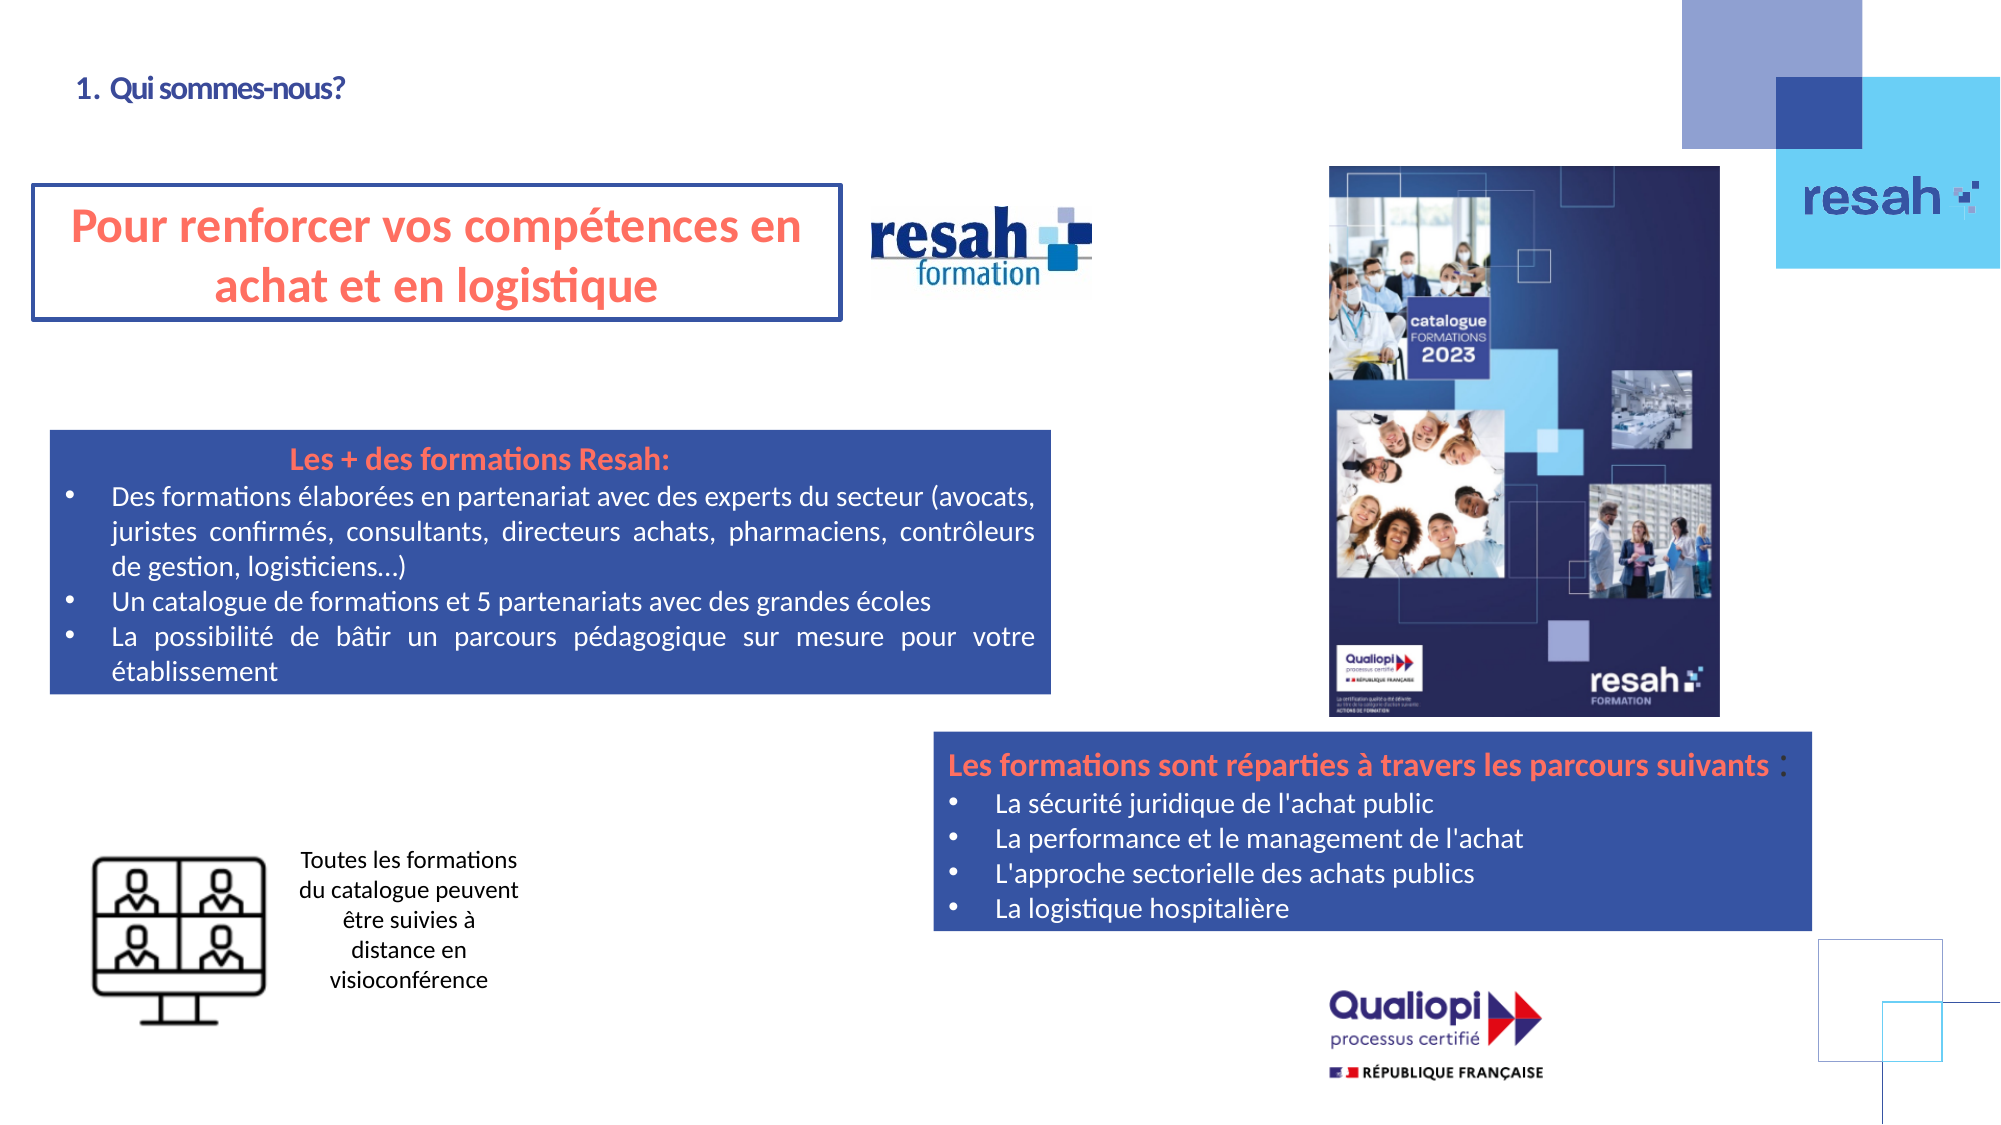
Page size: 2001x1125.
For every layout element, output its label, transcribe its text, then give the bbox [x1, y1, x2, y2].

picture [1949, 181, 1979, 220]
picture [1851, 186, 1909, 215]
picture [1324, 165, 1723, 718]
text_box Les formations sont réparties à travers les parcours suivants : La sécurité juridique de l'achat public La performance et le management de l'achat L'approche sectorielle des achats publics La logistique hospitalière [933, 731, 1813, 932]
picture [1805, 186, 1849, 215]
picture [1303, 962, 1567, 1107]
picture [1913, 176, 1940, 214]
title 1. Qui sommes-nous? [72, 64, 601, 184]
text_box Les + des formations Resah: Des formations élaborées en partenariat avec des experts du secteur (avocats, juristes confirmés, consultants, directeurs achats, pharmaciens, contrôleurs de gestion, logisticiens…) Un catalogue de formations et 5 partenariats avec des grandes écoles La possibilité de bâtir un parcours pédagogique sur mesure pour votre établissement [49, 429, 1051, 695]
picture [870, 205, 1093, 300]
picture [87, 818, 289, 1036]
text_box Pour renforcer vos compétences en achat et en logistique [32, 184, 841, 320]
text_box Toutes les formations du catalogue peuvent être suivies à distance en visioconférence [294, 836, 535, 1001]
